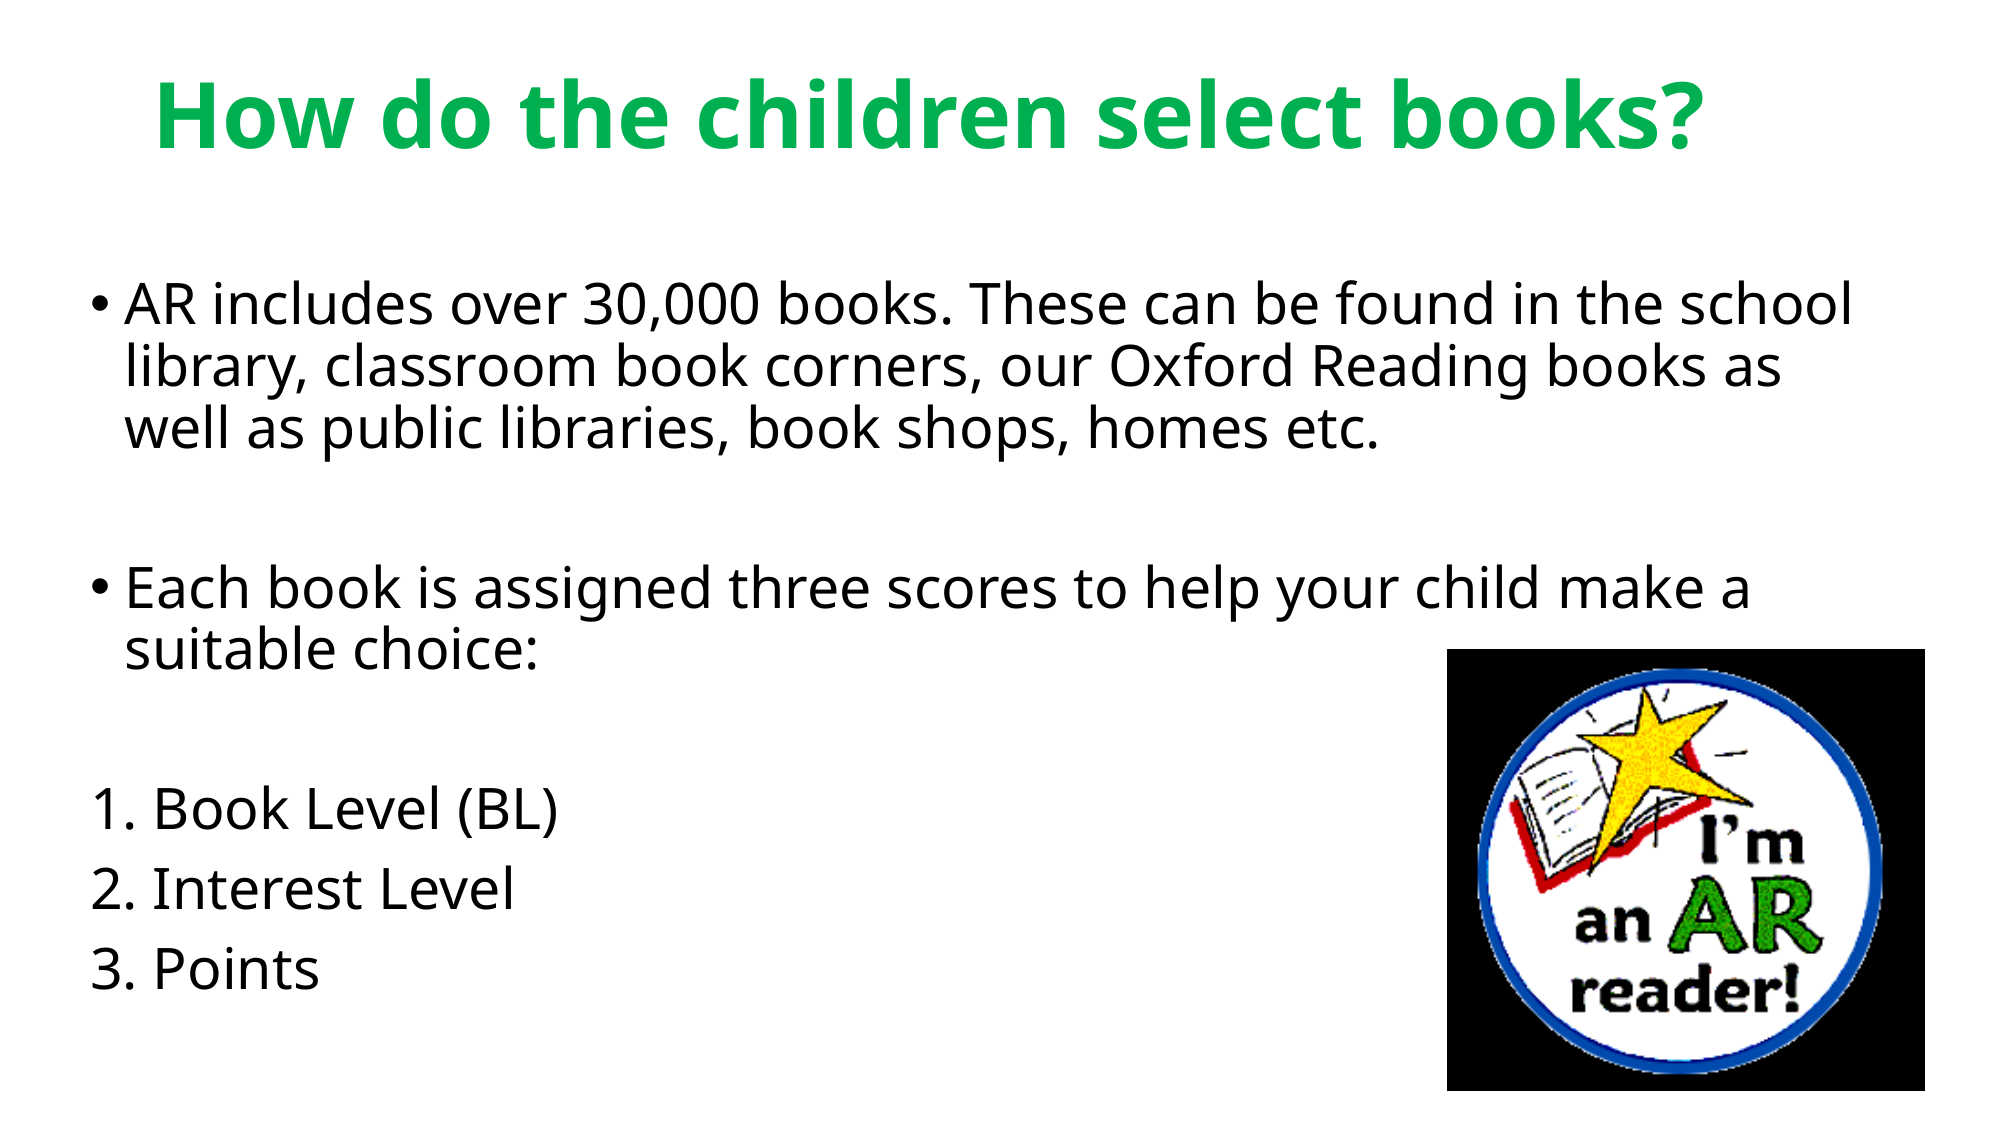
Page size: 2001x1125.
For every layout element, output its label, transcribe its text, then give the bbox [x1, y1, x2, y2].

list AR includes over 30,000 books. These can be found in the school library, classroom book corners, our Oxford Reading books as well as public libraries, book shops, homes etc. Each book is assigned three scores to help your child make a suitable choice: 1. Book Level (BL) 2. Interest Level 3. Points [75, 181, 1881, 1018]
picture [1447, 649, 1925, 1091]
title How do the children select books? [137, 59, 1800, 179]
